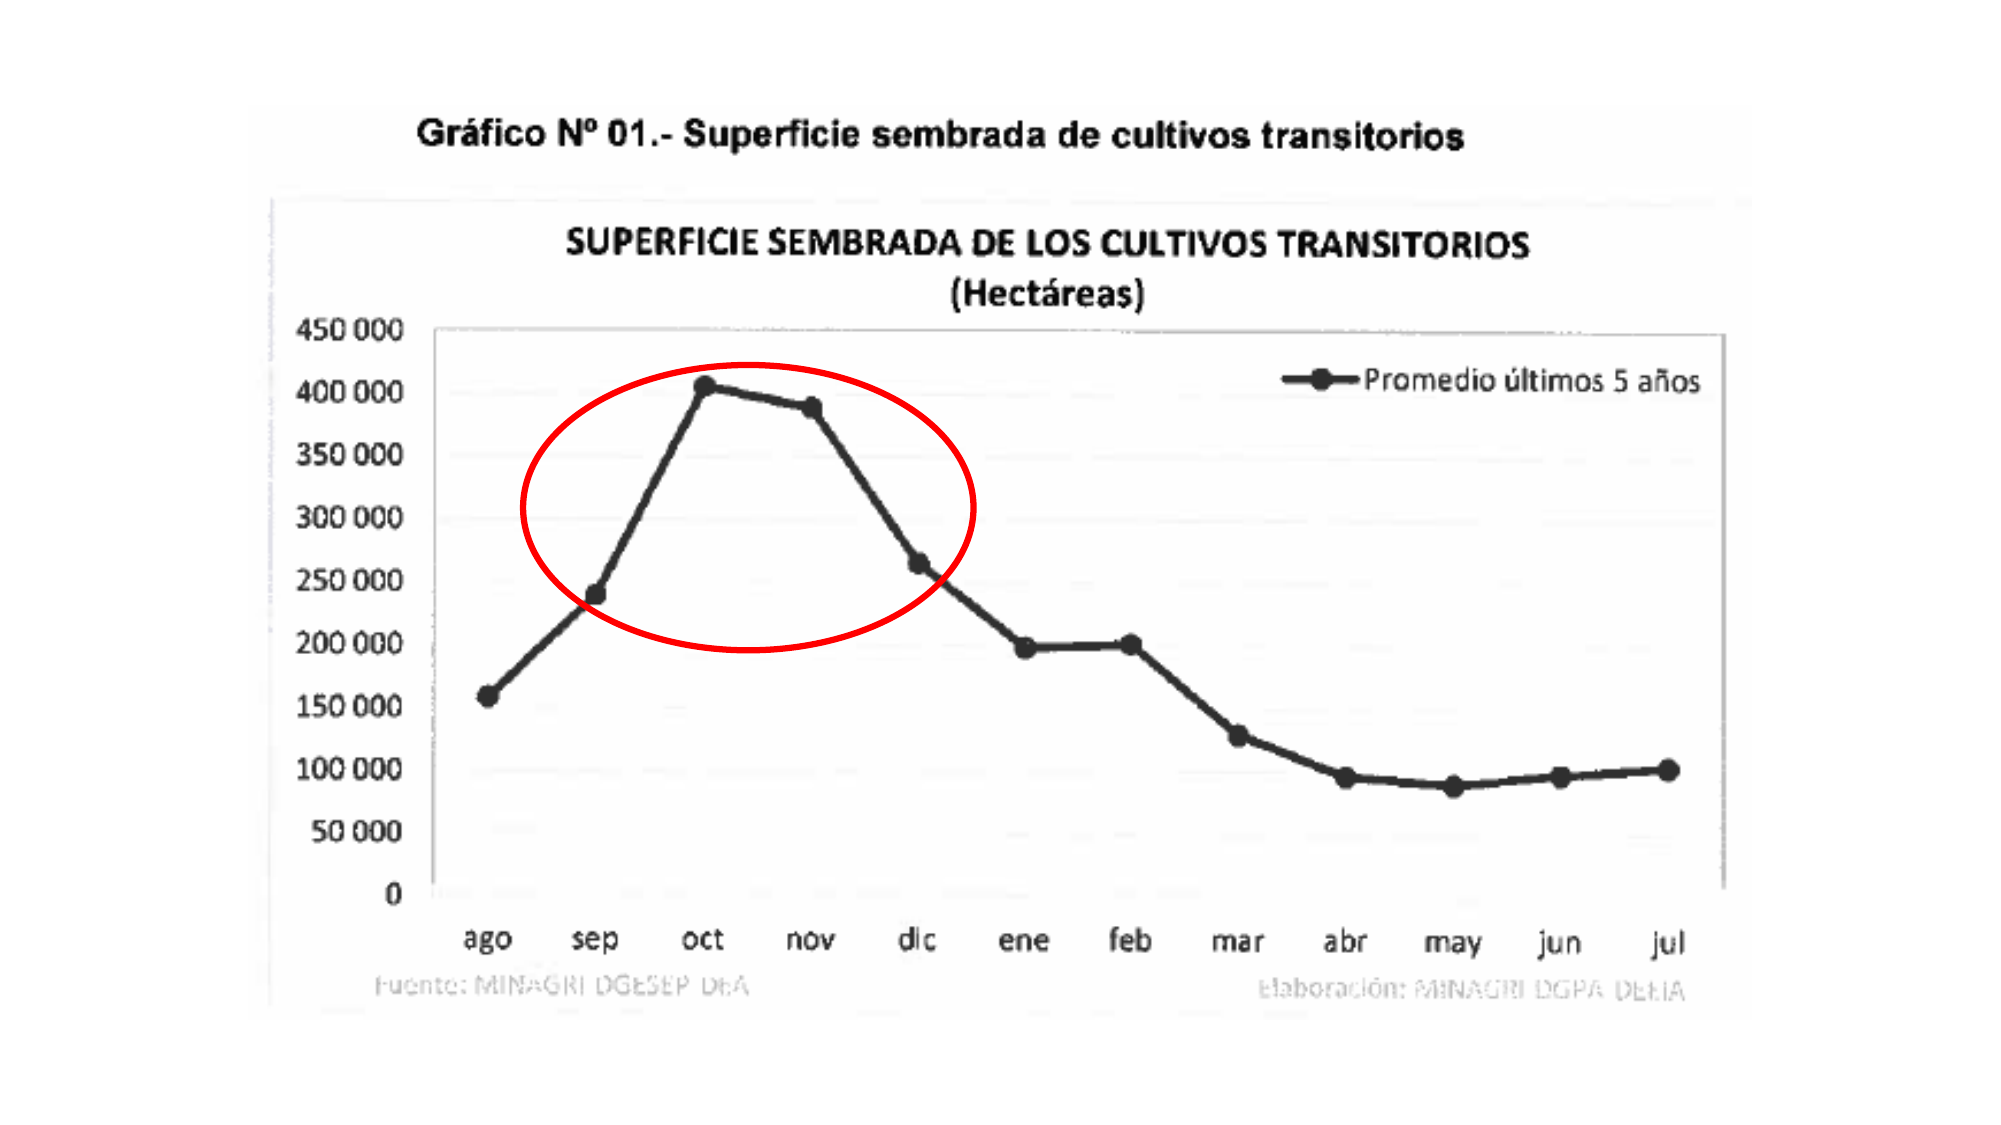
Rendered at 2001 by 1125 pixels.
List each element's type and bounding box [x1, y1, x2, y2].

text_box [248, 105, 1752, 1020]
